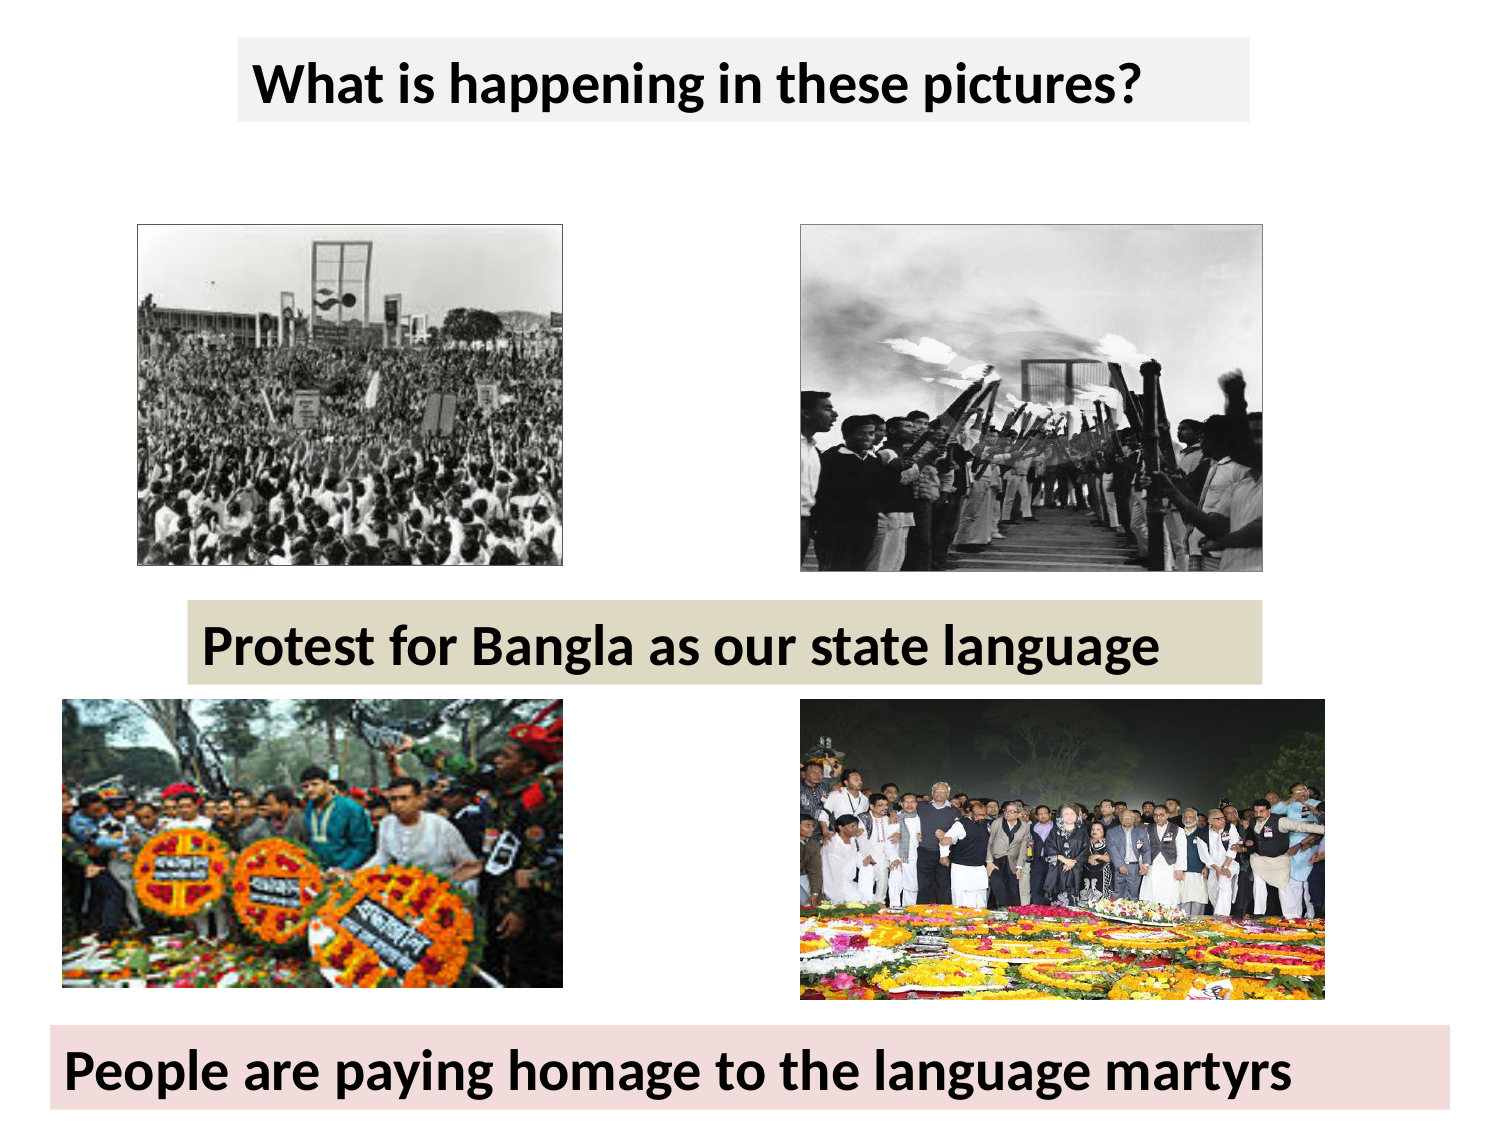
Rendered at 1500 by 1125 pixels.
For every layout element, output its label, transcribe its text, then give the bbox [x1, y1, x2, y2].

text_box People are paying homage to the language martyrs [50, 1025, 1450, 1110]
picture [137, 224, 563, 566]
text_box What is happening in these pictures? [237, 37, 1250, 123]
picture [799, 699, 1326, 1001]
text_box Protest for Bangla as our state language [187, 600, 1263, 685]
picture [799, 224, 1263, 572]
picture [62, 699, 563, 988]
